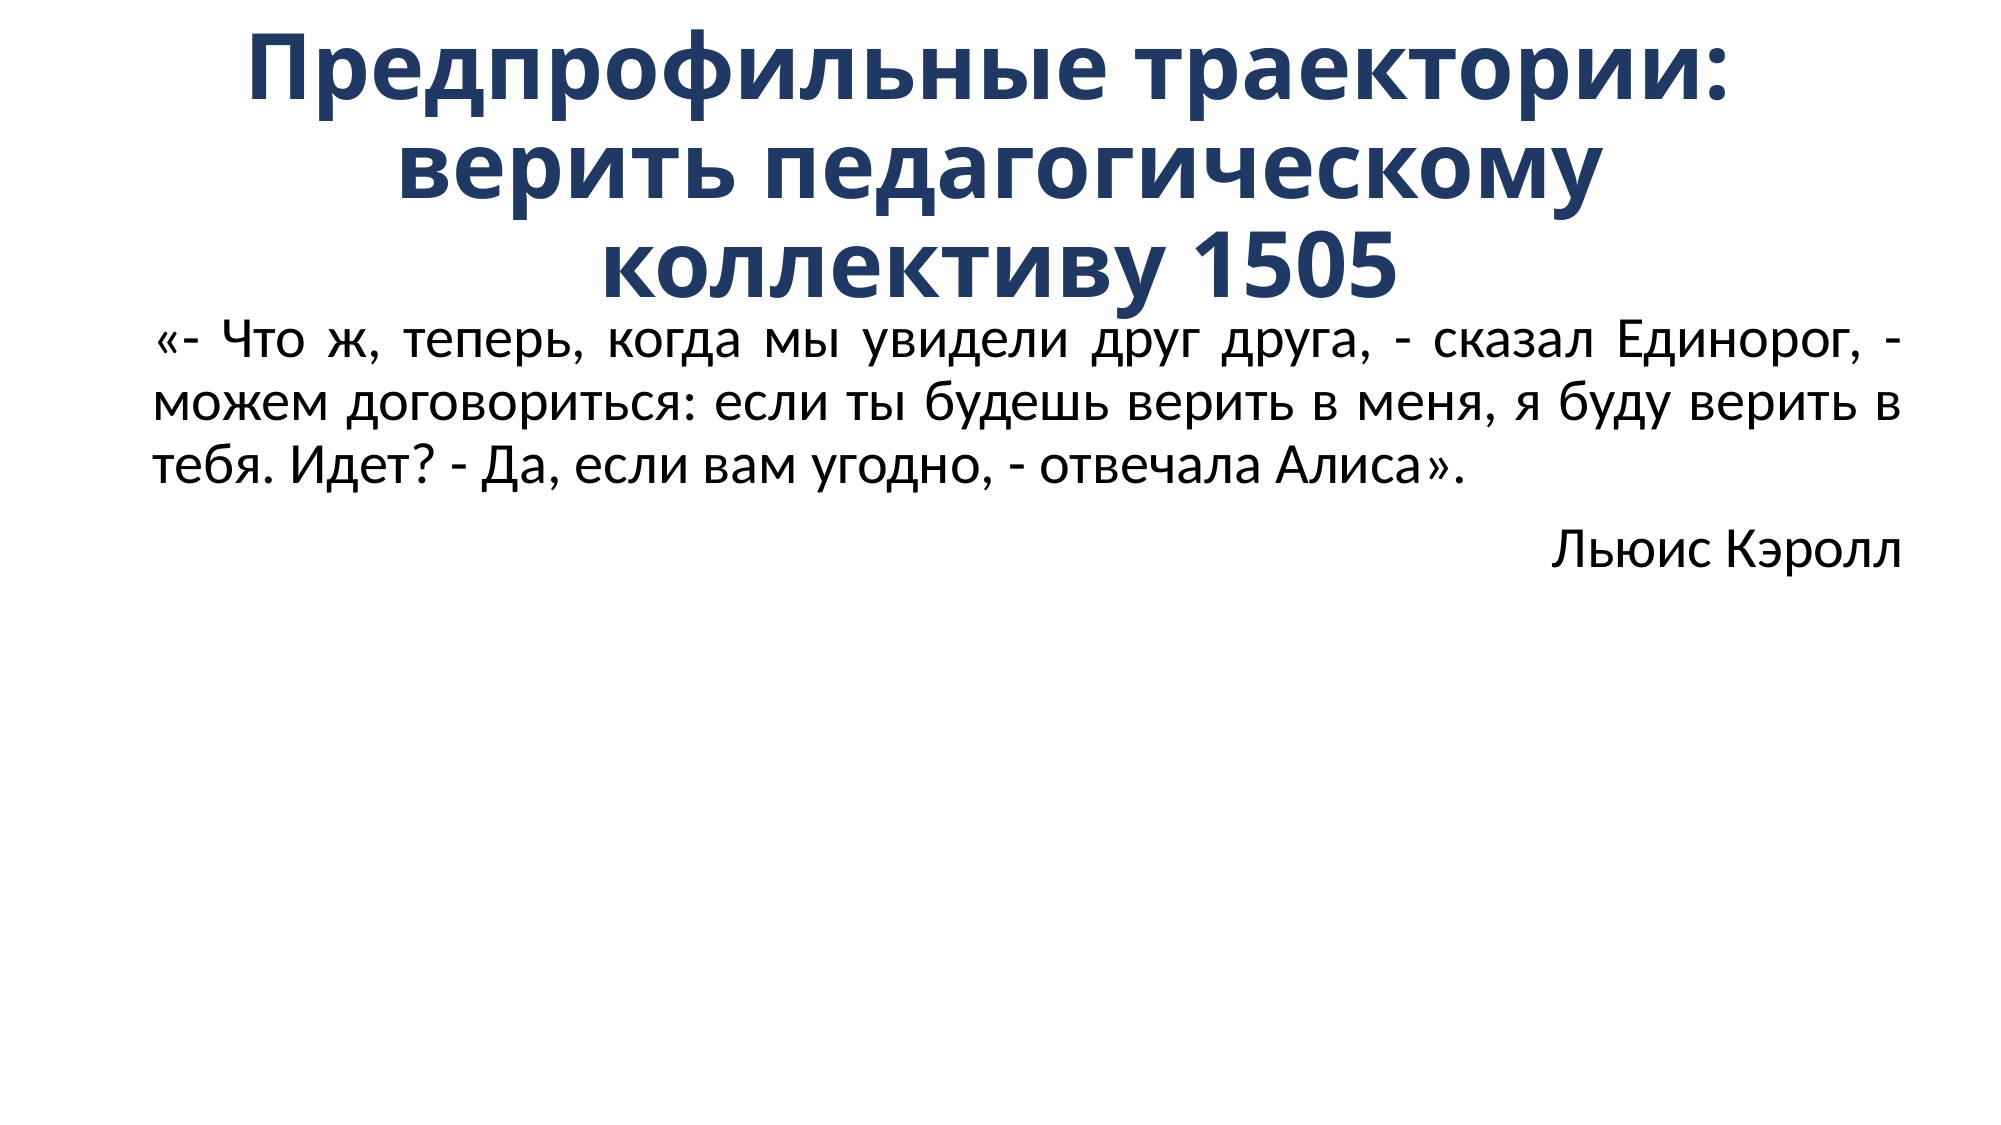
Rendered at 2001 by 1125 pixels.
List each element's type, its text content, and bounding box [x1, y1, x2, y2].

list «- Что ж, теперь, когда мы увидели друг друга, - сказал Единорог, - можем договориться: если ты будешь верить в меня, я буду верить в тебя. Идет? - Да, если вам угодно, - отвечала Алиса». Льюис Кэролл [137, 299, 1919, 1014]
title Предпрофильные траектории: верить педагогическому коллективу 1505 [137, 59, 1863, 278]
